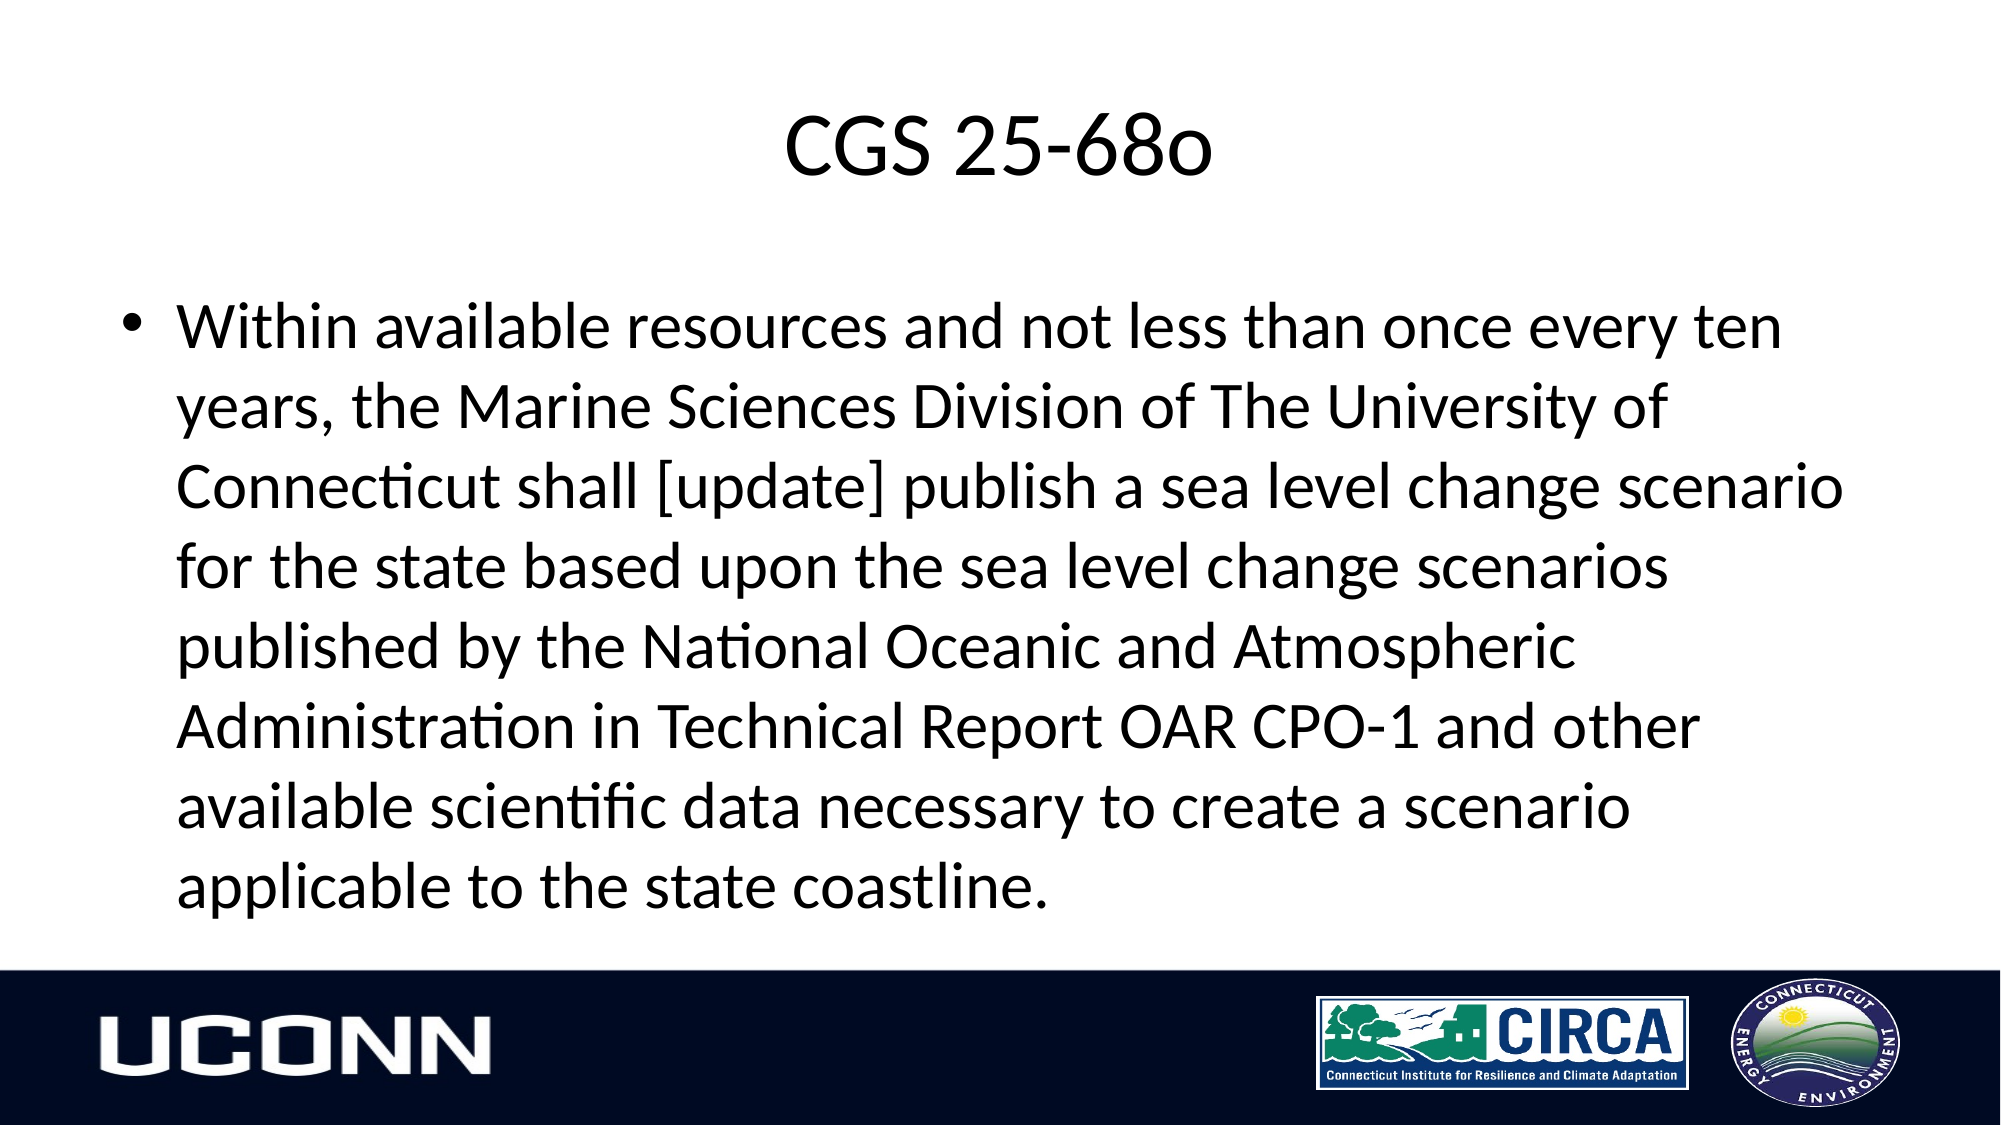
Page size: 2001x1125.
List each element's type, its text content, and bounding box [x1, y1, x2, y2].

picture [0, 0, 2001, 1125]
title CGS 25-68o [99, 45, 1900, 233]
list Within available resources and not less than once every ten years, the Marine Sciences Division of The University of Connecticut shall [update] publish a sea level change scenario for the state based upon the sea level change scenarios published by the National Oceanic and Atmospheric Administration in Technical Report OAR CPO-1 and other available scientific data necessary to create a scenario applicable to the state coastline. [105, 274, 1906, 957]
